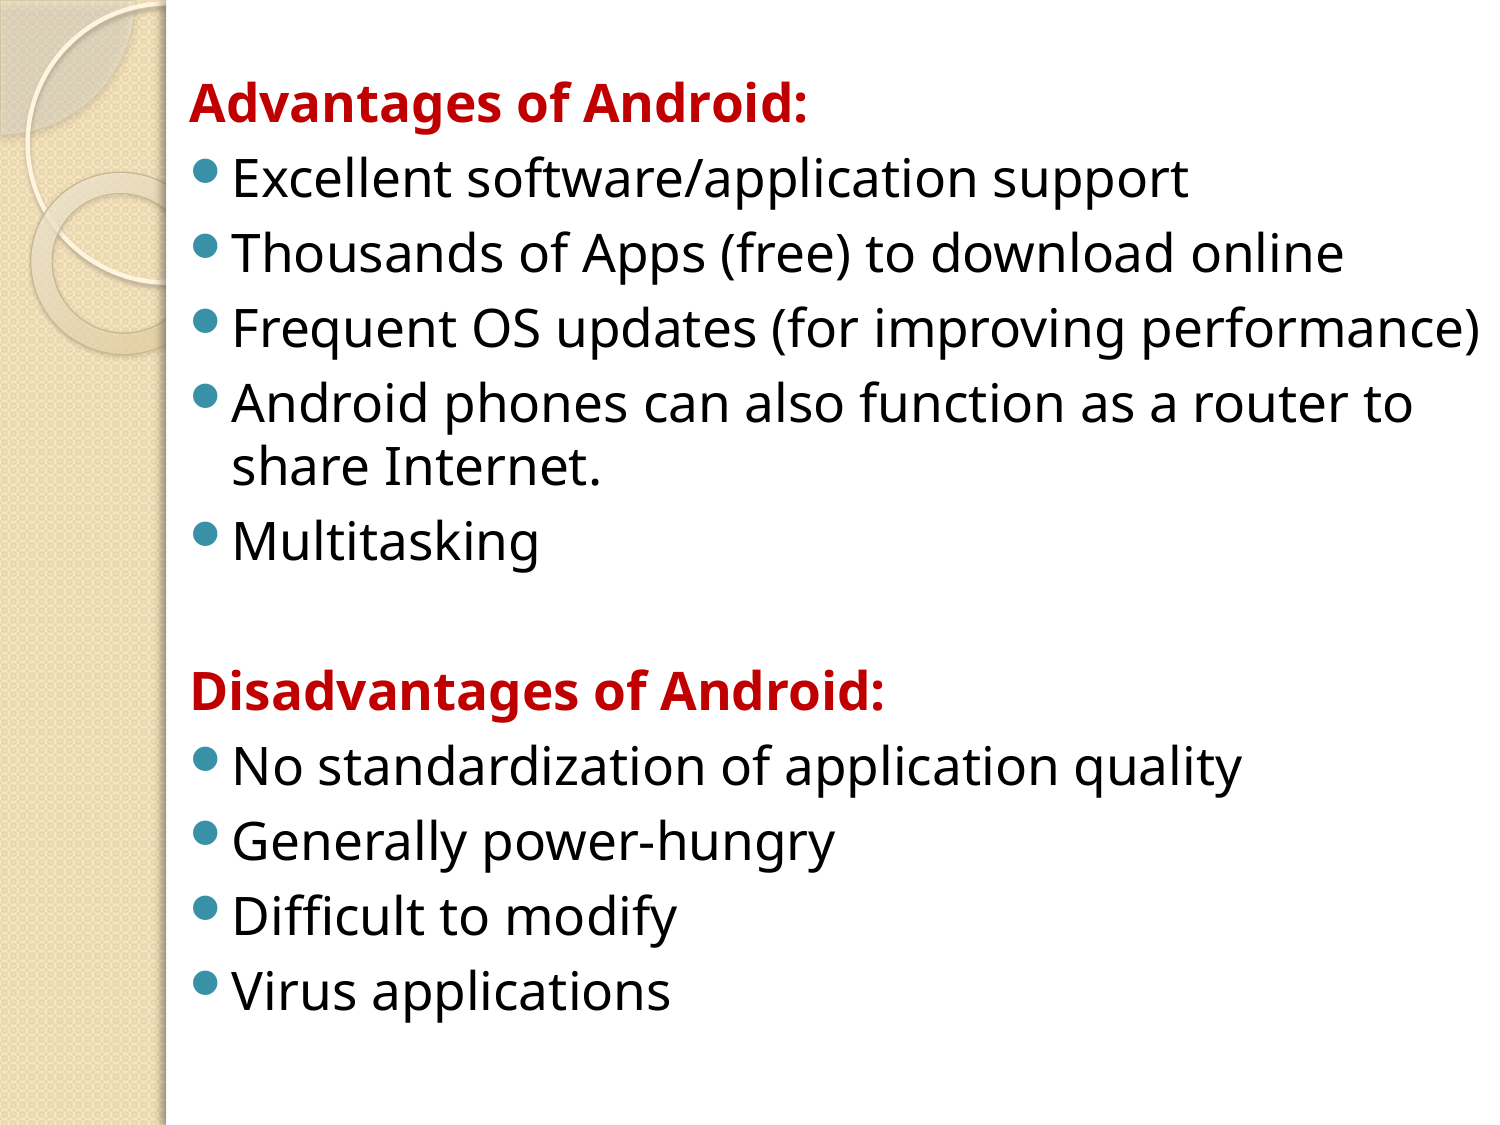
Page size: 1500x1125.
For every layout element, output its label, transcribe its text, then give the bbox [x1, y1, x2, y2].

list Advantages of Android: Excellent software/application support Thousands of Apps (free) to download online Frequent OS updates (for improving performance) Android phones can also function as a router to share Internet. Multitasking Disadvantages of Android: No standardization of application quality Generally power-hungry Difficult to modify Virus applications [162, 62, 1500, 1075]
